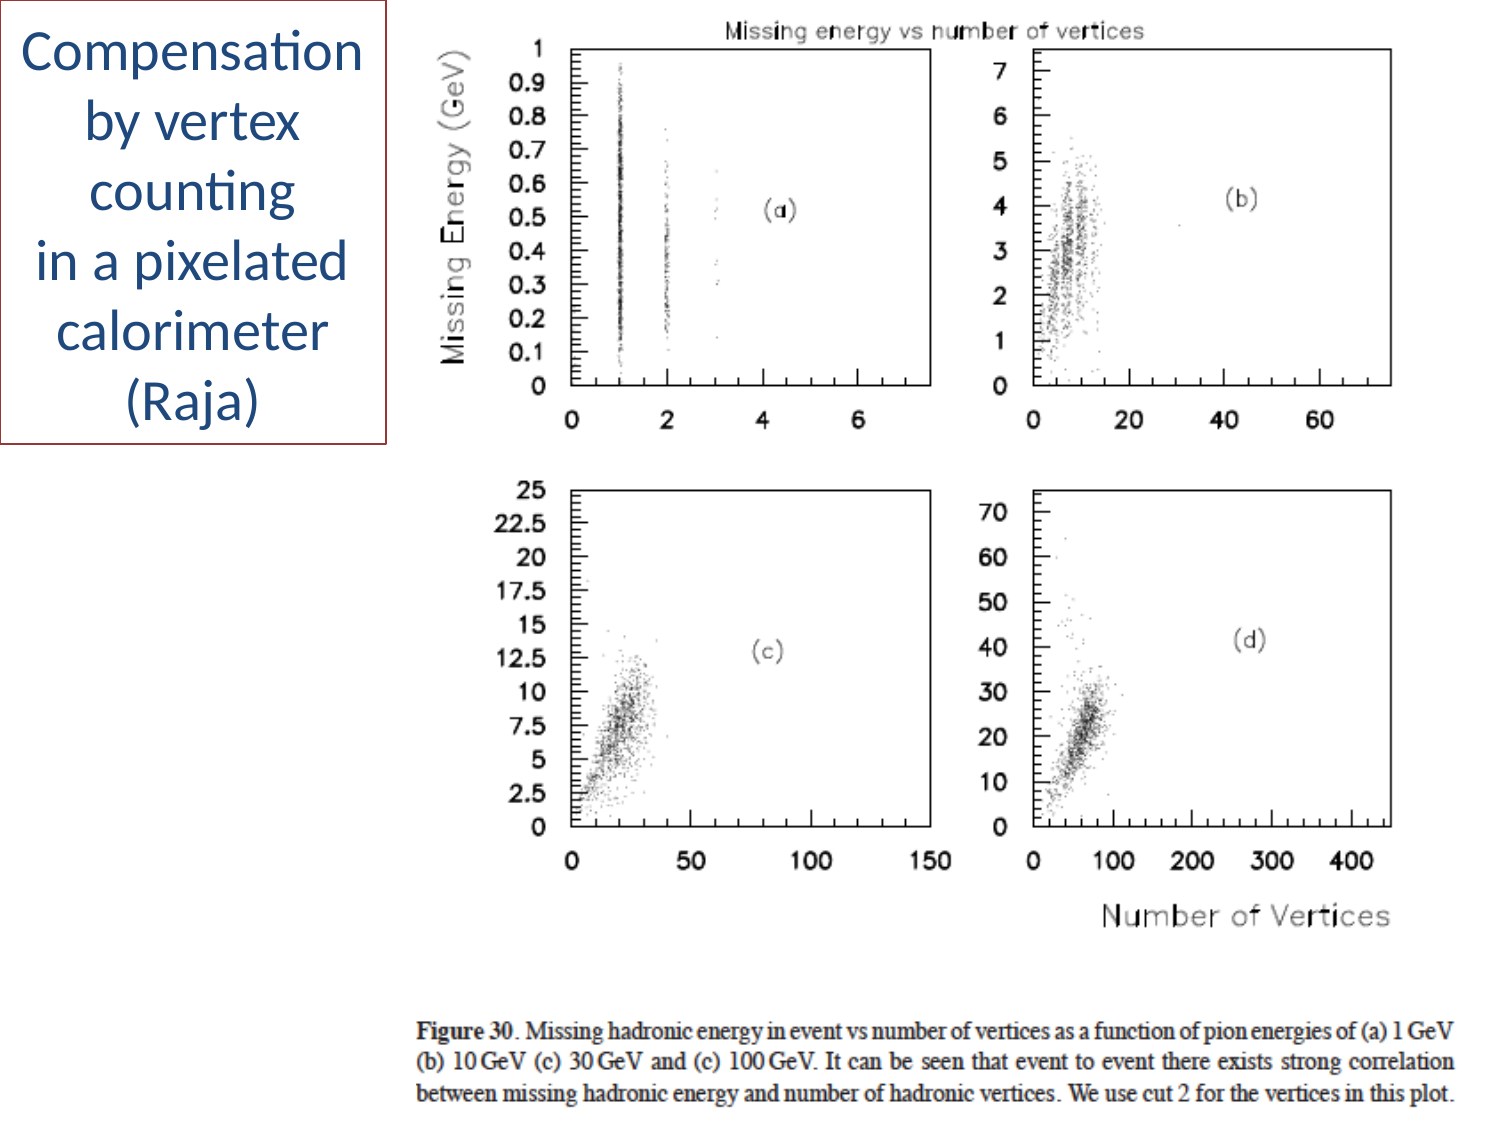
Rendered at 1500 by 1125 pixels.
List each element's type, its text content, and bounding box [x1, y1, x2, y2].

picture [416, 0, 1474, 1125]
title Compensation by vertex counting in a pixelated calorimeter (Raja) [0, 0, 387, 445]
